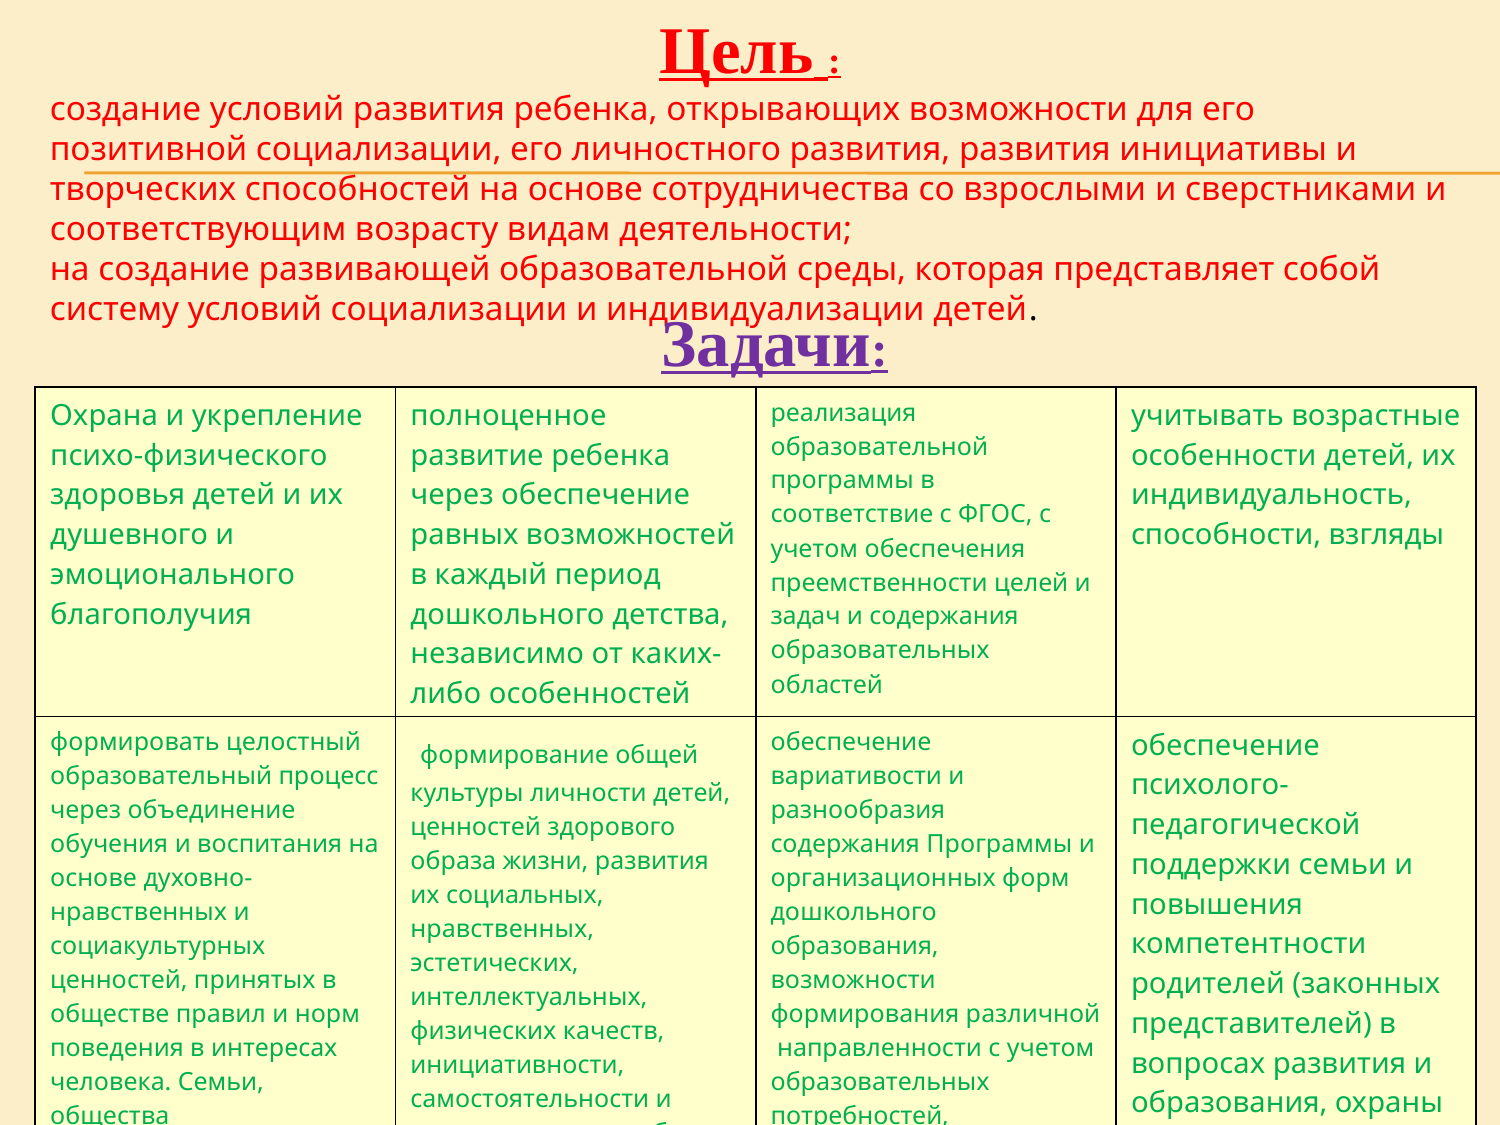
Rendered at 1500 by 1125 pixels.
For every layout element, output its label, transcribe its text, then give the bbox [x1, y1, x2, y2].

table_header учитывать возрастные особенности детей, их индивидуальность, способности, взгляды [1117, 388, 1475, 716]
table_header полноценное развитие ребенка через обеспечение равных возможностей в каждый период дошкольного детства, независимо от каких-либо особенностей возможностей [396, 388, 755, 716]
text_box Цель : создание условий развития ребенка, открывающих возможности для его позитивной социализации, его личностного развития, развития инициативы и творческих способностей на основе сотрудничества со взрослыми и сверстниками и соответствующим возрасту видам деятельности; на создание развивающей образовательной среды, которая представляет собой систему условий социализации и индивидуализации детей. [35, 0, 1465, 335]
table_cell формирование общей культуры личности детей, ценностей здорового образа жизни, развития их социальных, нравственных, эстетических, интеллектуальных, физических качеств, инициативности, самостоятельности и ответственности ребенка, формирования предпосылок учебной деятельности [396, 717, 755, 1125]
text_box Задачи: [621, 292, 929, 386]
table_cell обеспечение психолого-педагогической поддержки семьи и повышения компетентности родителей (законных представителей) в вопросах развития и образования, охраны и укрепления здоровья детей [1117, 717, 1475, 1125]
table_header Охрана и укрепление психо-физического здоровья детей и их душевного и эмоционального благополучия [36, 388, 395, 716]
table_cell обеспечение вариативости и разнообразия содержания Программы и организационных форм дошкольного образования, возможности формирования различной направленности с учетом образовательных потребностей, способностей и состояния здоровья детей [757, 717, 1115, 1125]
table_header реализация образовательной программы в соответствие с ФГОС, с учетом обеспечения преемственности целей и задач и содержания образовательных областей [757, 388, 1115, 716]
table_cell формировать целостный образовательный процесс через объединение обучения и воспитания на основе духовно-нравственных и социакультурных ценностей, принятых в обществе правил и норм поведения в интересах человека. Семьи, общества [36, 717, 395, 1125]
